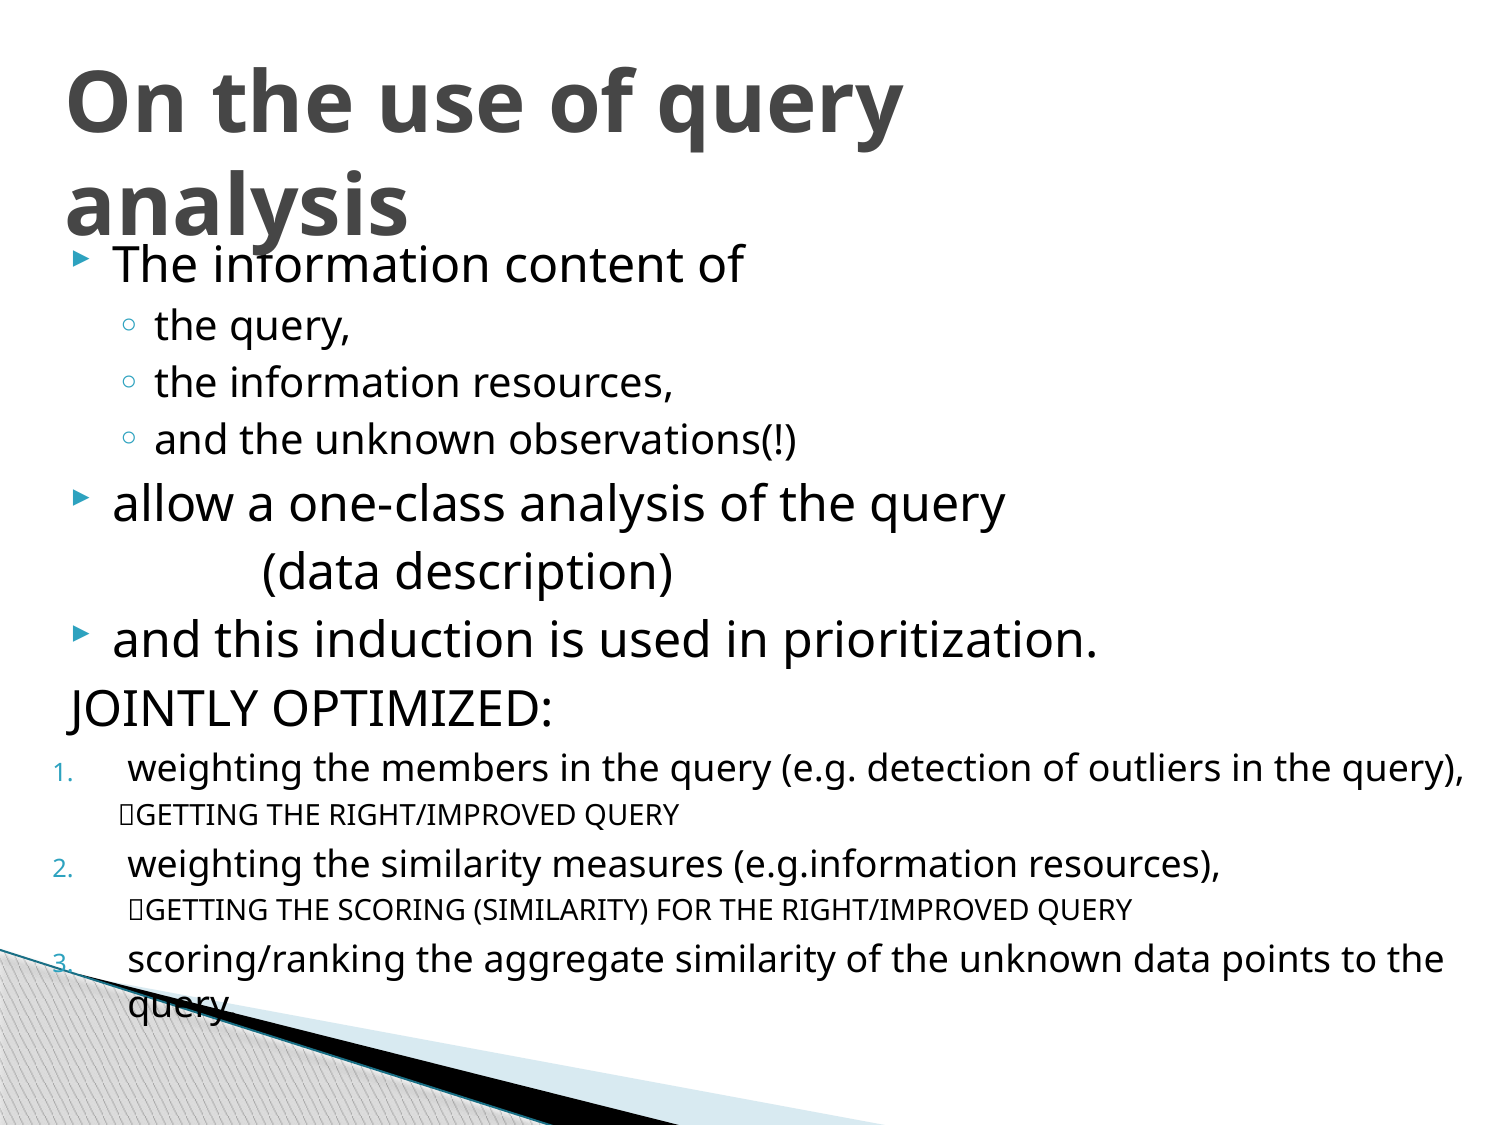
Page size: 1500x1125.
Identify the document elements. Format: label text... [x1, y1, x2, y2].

title On the use of query analysis [50, 62, 1275, 238]
list The information content of the query, the information resources, and the unknown observations(!) allow a one-class analysis of the query (data description) and this induction is used in prioritization. JOINTLY OPTIMIZED: weighting the members in the query (e.g. detection of outliers in the query), GETTING THE RIGHT/IMPROVED QUERY weighting the similarity measures (e.g.information resources), GETTING THE SCORING (SIMILARITY) FOR THE RIGHT/IMPROVED QUERY scoring/ranking the aggregate similarity of the unknown data points to the query. [37, 224, 1500, 1050]
